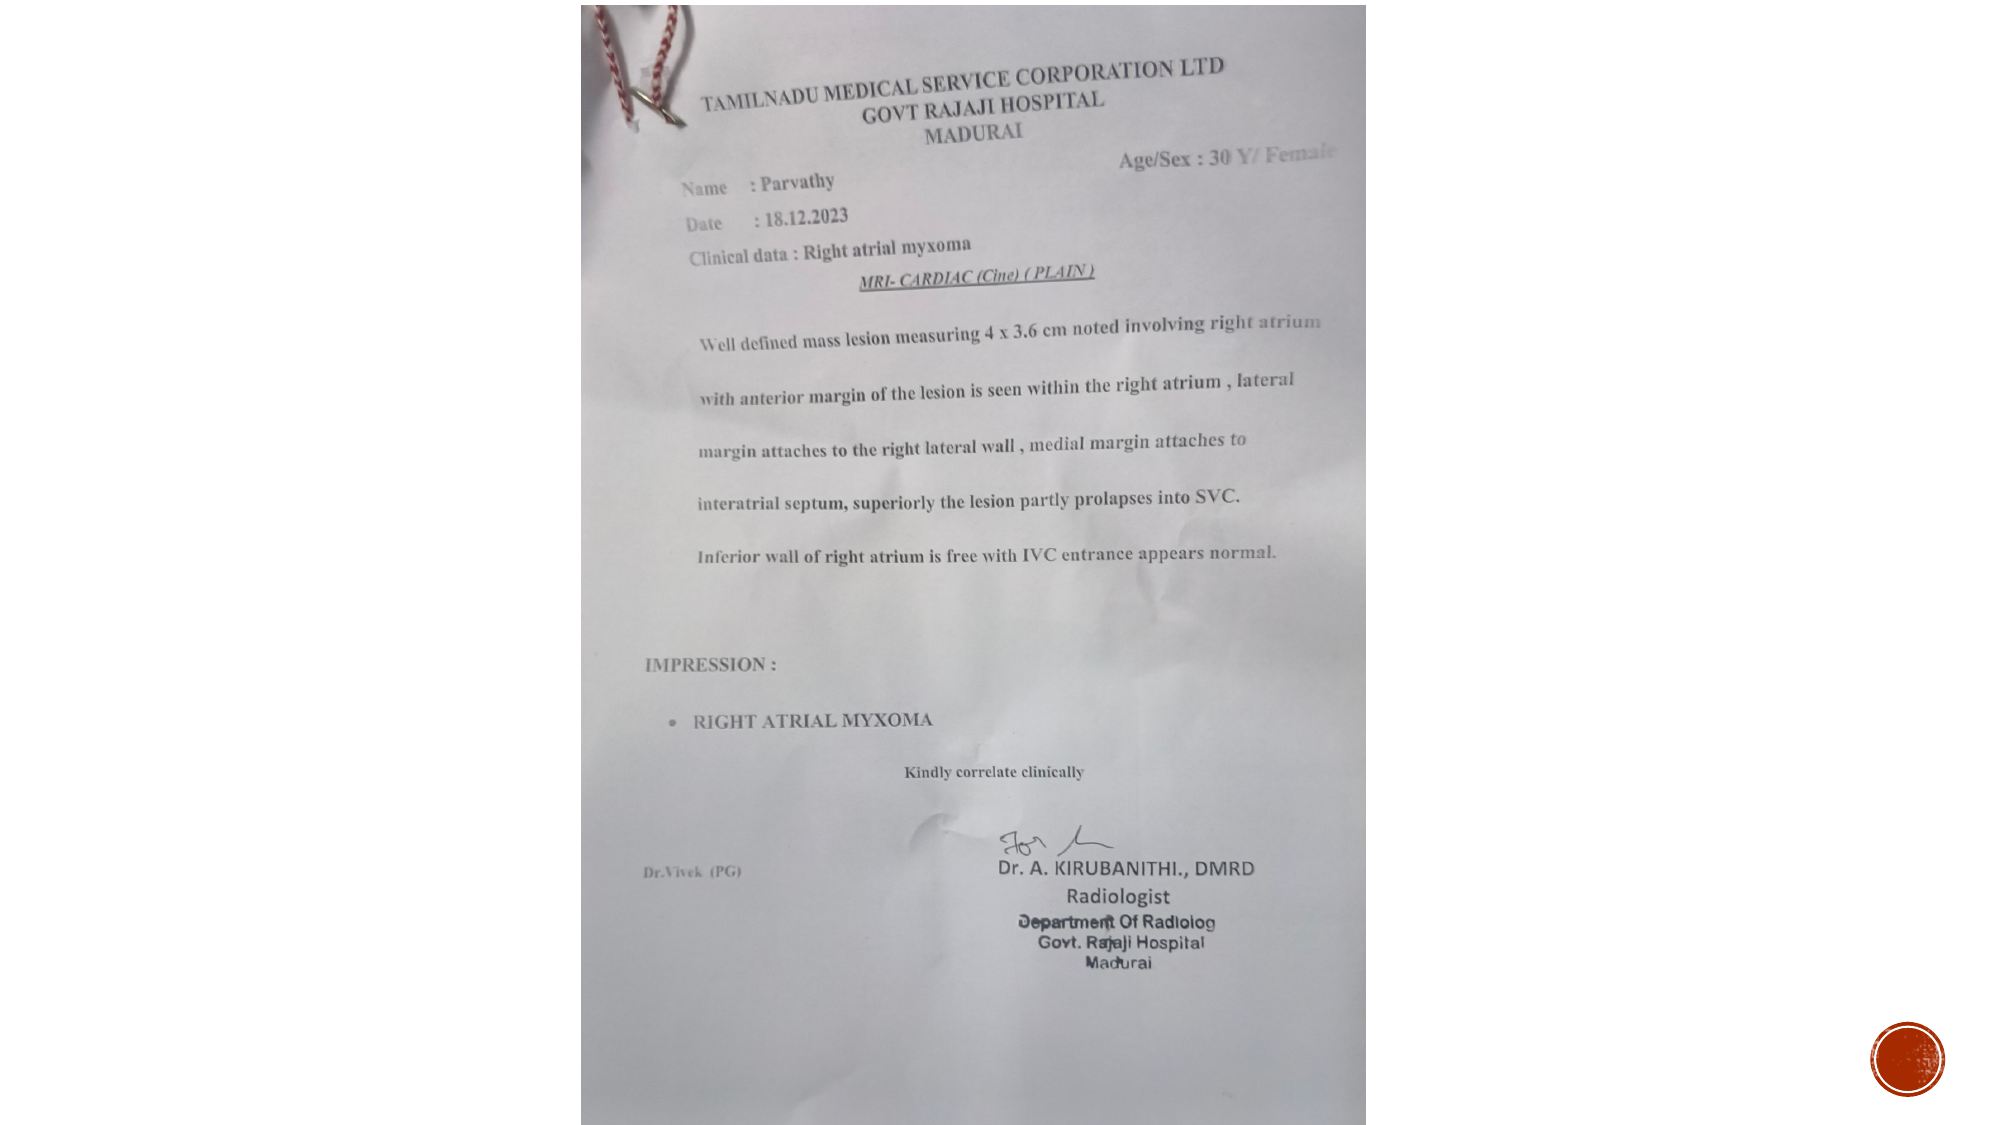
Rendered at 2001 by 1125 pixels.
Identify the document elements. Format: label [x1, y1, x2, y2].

picture [581, 5, 1366, 1125]
